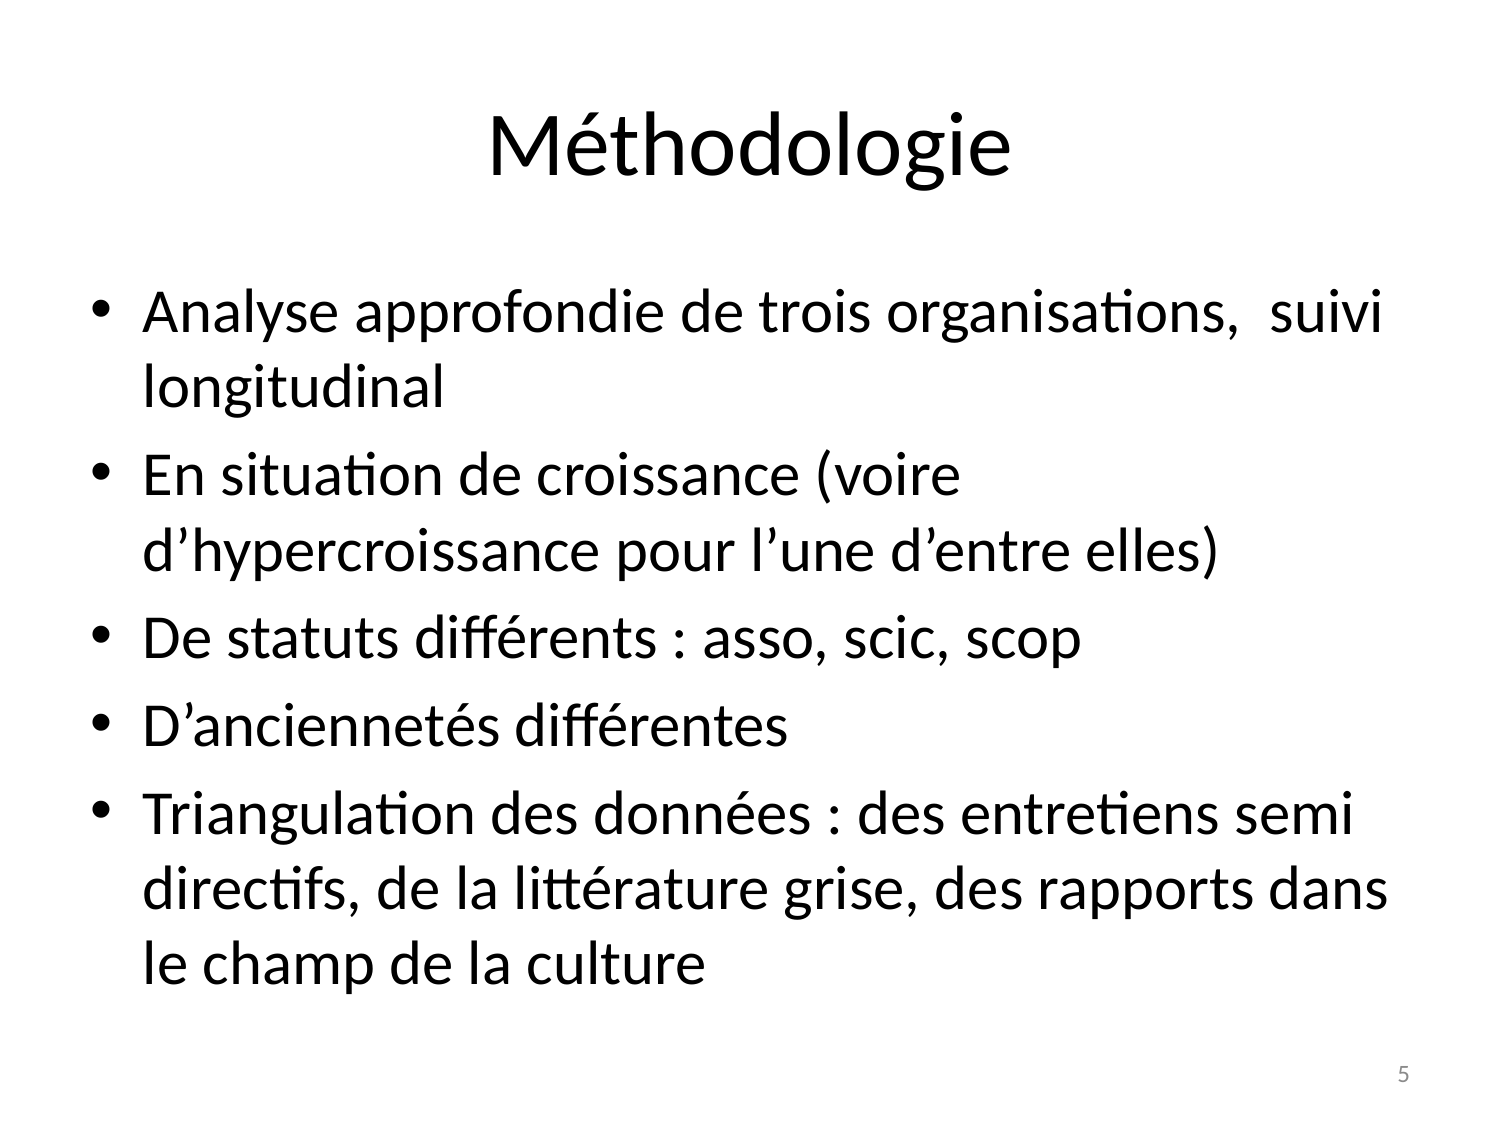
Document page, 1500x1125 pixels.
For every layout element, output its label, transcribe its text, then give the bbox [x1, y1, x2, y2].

list Analyse approfondie de trois organisations, suivi longitudinal En situation de croissance (voire d’hypercroissance pour l’une d’entre elles) De statuts différents : asso, scic, scop D’anciennetés différentes Triangulation des données : des entretiens semi directifs, de la littérature grise, des rapports dans le champ de la culture [75, 262, 1425, 1005]
slide_number 5 [1074, 1042, 1425, 1103]
title Méthodologie [75, 45, 1425, 233]
